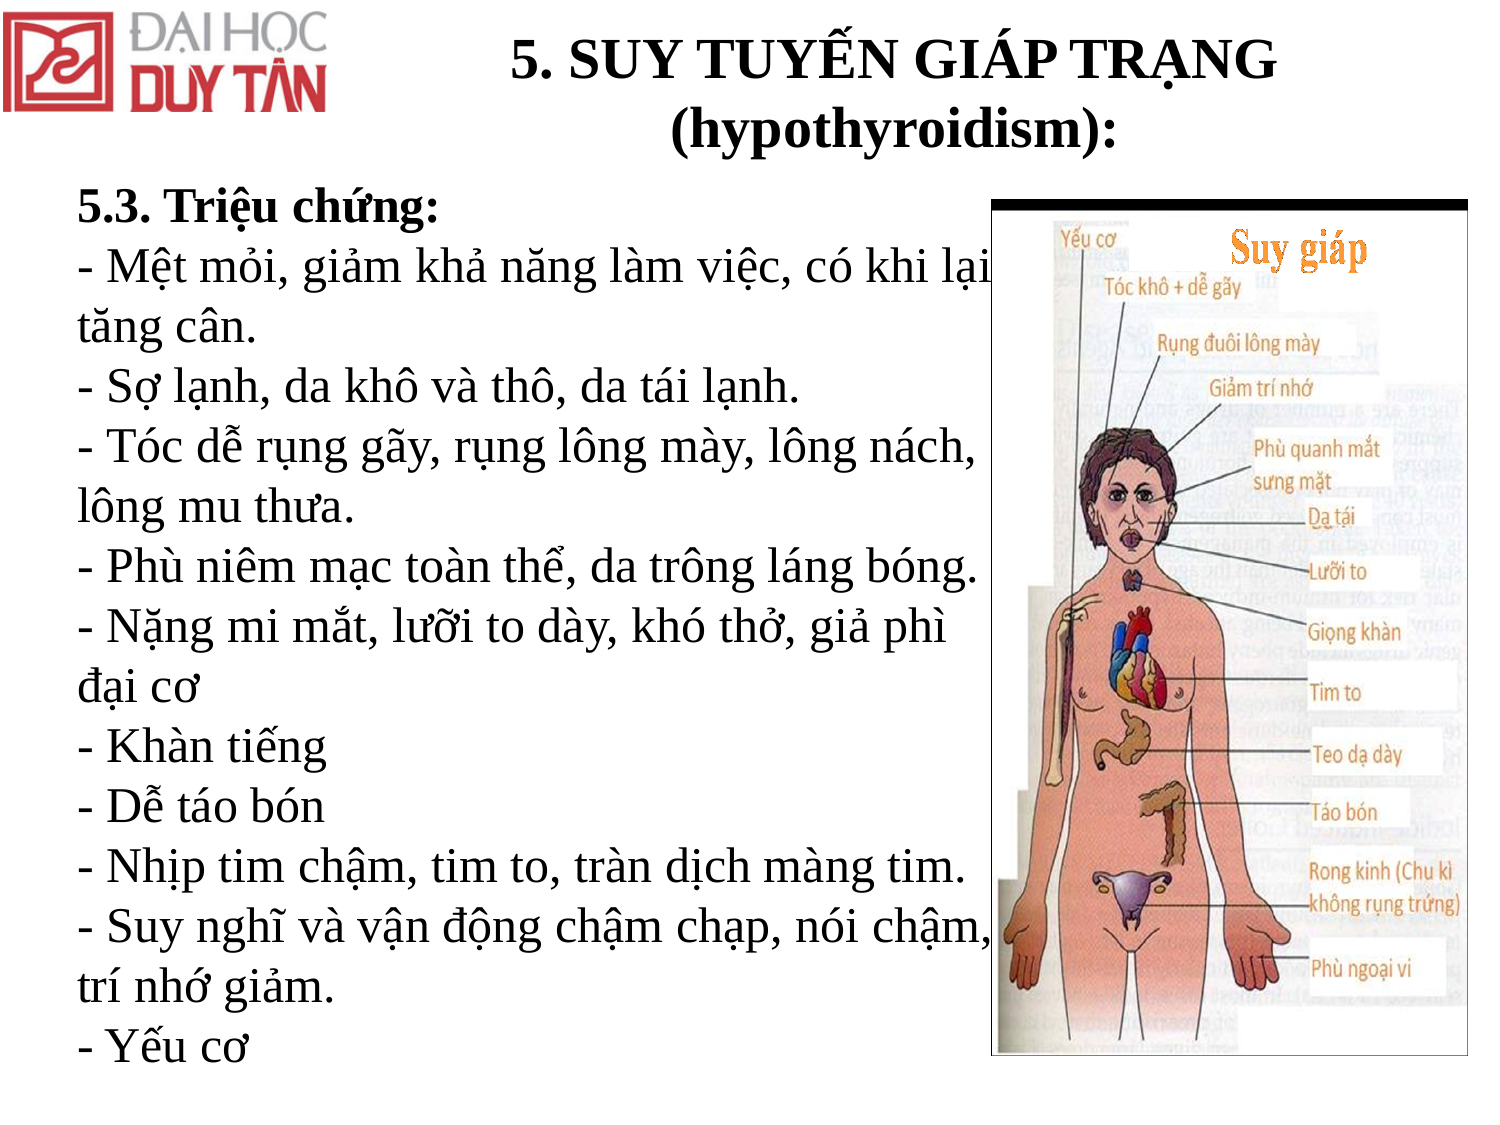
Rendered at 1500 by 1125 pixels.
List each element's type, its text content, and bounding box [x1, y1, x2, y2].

picture [3, 11, 327, 113]
picture [990, 199, 1468, 1057]
text_box 5. SUY TUYẾN GIÁP TRẠNG (hypothyroidism): [320, 12, 1470, 168]
text_box 5.3. Triệu chứng: - Mệt mỏi, giảm khả năng làm việc, có khi lại tăng cân. - Sợ lạnh, da khô và thô, da tái lạnh. - Tóc dễ rụng gãy, rụng lông mày, lông nách, lông mu thưa. - Phù niêm mạc toàn thể, da trông láng bóng. - Nặng mi mắt, lưỡi to dày, khó thở, giả phì đại cơ - Khàn tiếng - Dễ táo bón - Nhịp tim chậm, tim to, tràn dịch màng tim. - Suy nghĩ và vận động chậm chạp, nói chậm, trí nhớ giảm. - Yếu cơ [62, 165, 1024, 1125]
